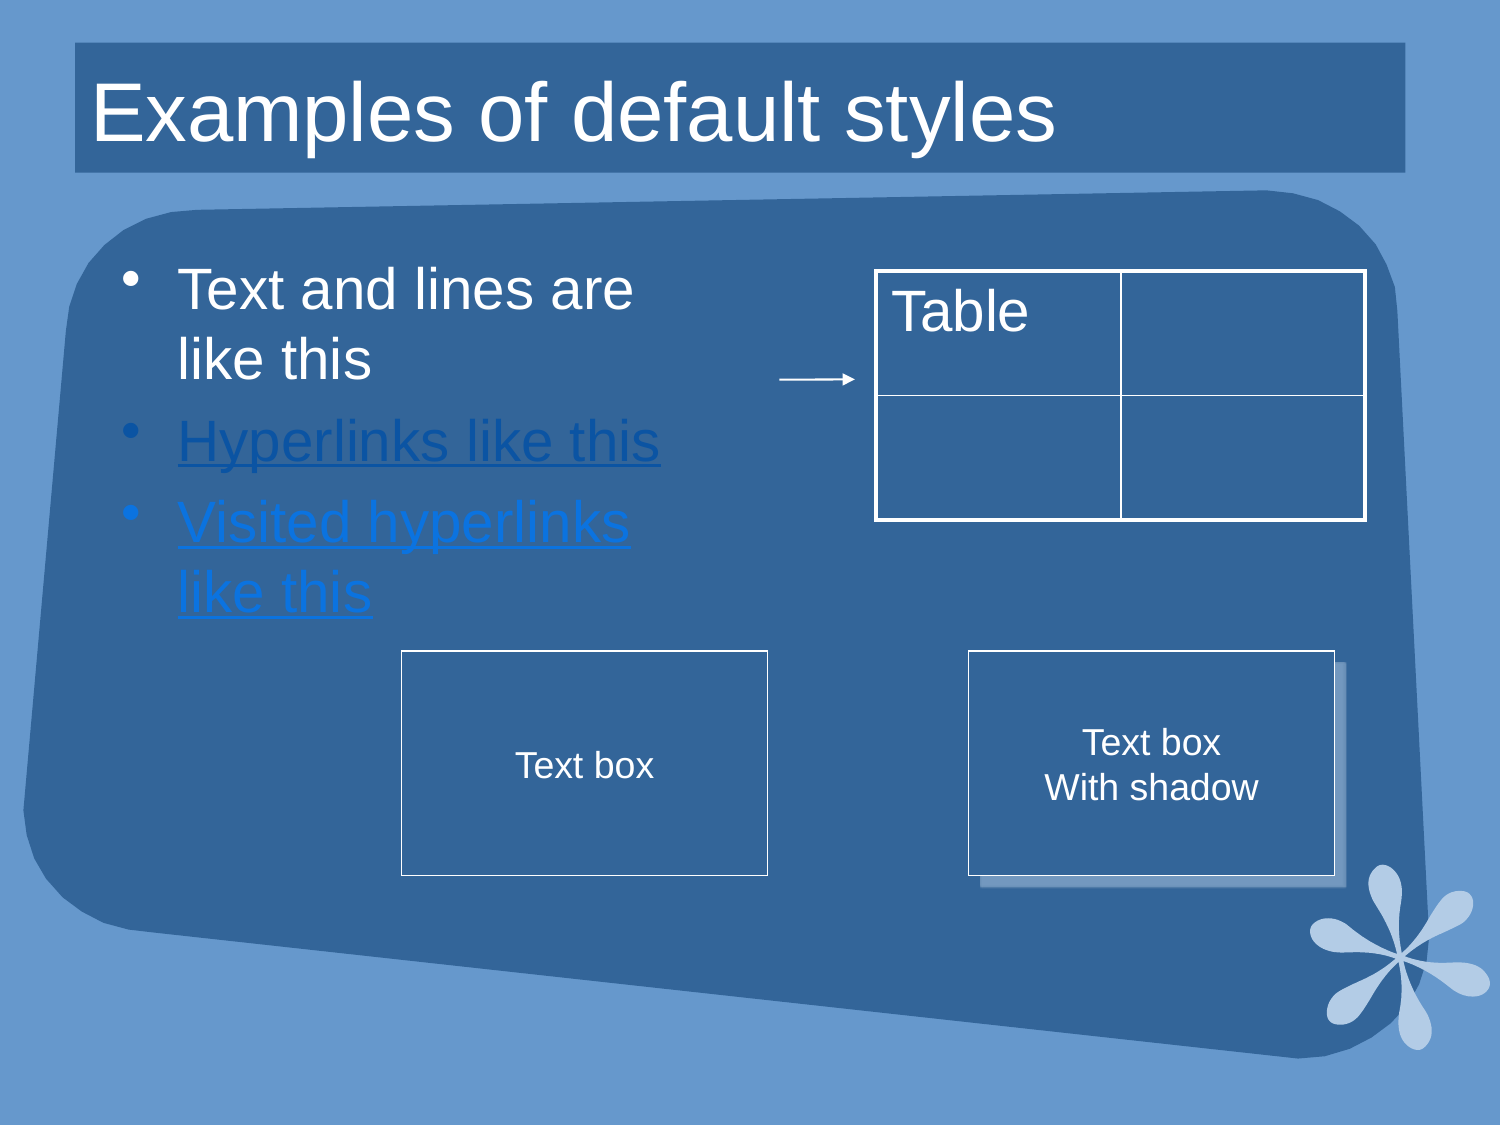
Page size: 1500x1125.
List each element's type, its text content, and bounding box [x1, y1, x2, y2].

table_header [1122, 273, 1363, 395]
table_cell [1122, 396, 1363, 518]
table_header Table [878, 273, 1120, 395]
title Examples of default styles [75, 42, 1406, 173]
text_box Text box With shadow [968, 651, 1335, 876]
text_box [779, 373, 855, 386]
text_box Text box [401, 651, 768, 876]
table_cell [878, 396, 1120, 518]
list Text and lines are like this Hyperlinks like this Visited hyperlinks like this [106, 243, 730, 941]
